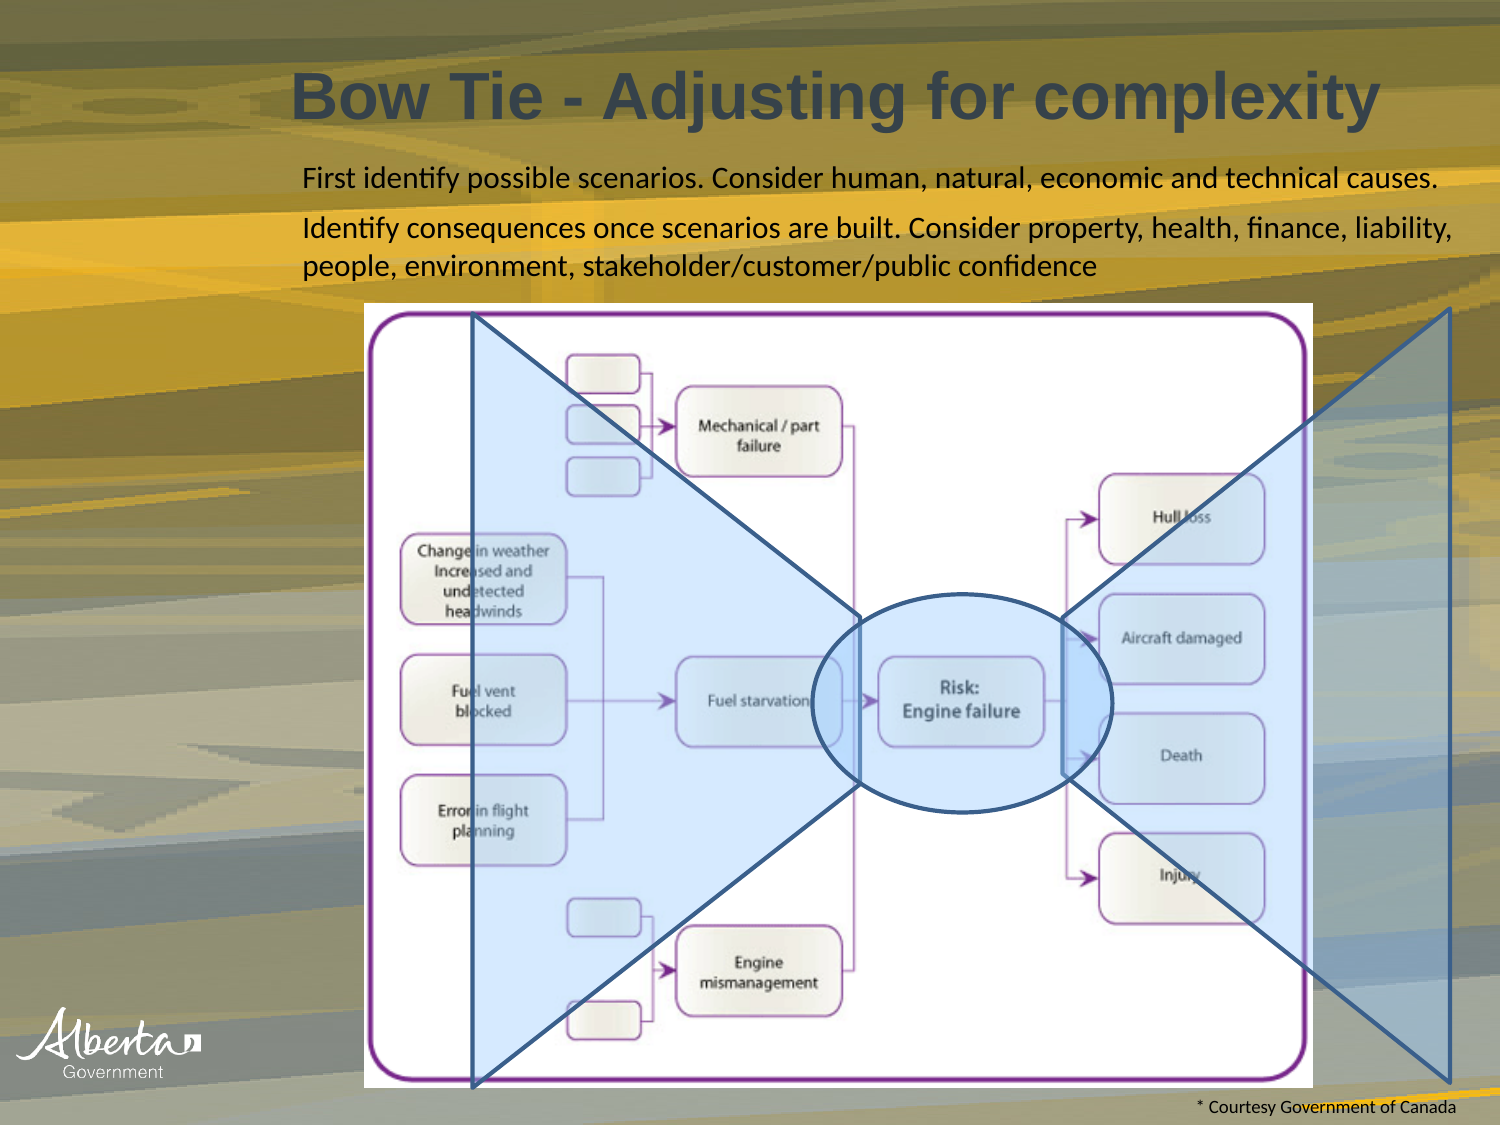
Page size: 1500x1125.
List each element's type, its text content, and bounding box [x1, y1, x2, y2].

text_box First identify possible scenarios. Consider human, natural, economic and technical causes. Identify consequences once scenarios are built. Consider property, health, finance, liability, people, environment, stakeholder/customer/public confidence [287, 150, 1471, 290]
text_box [1317, 306, 1453, 1085]
picture [0, 0, 1500, 1125]
text_box * Courtesy Government of Canada [1180, 1087, 1472, 1125]
title Bow Tie - Adjusting for complexity [275, 45, 1463, 233]
